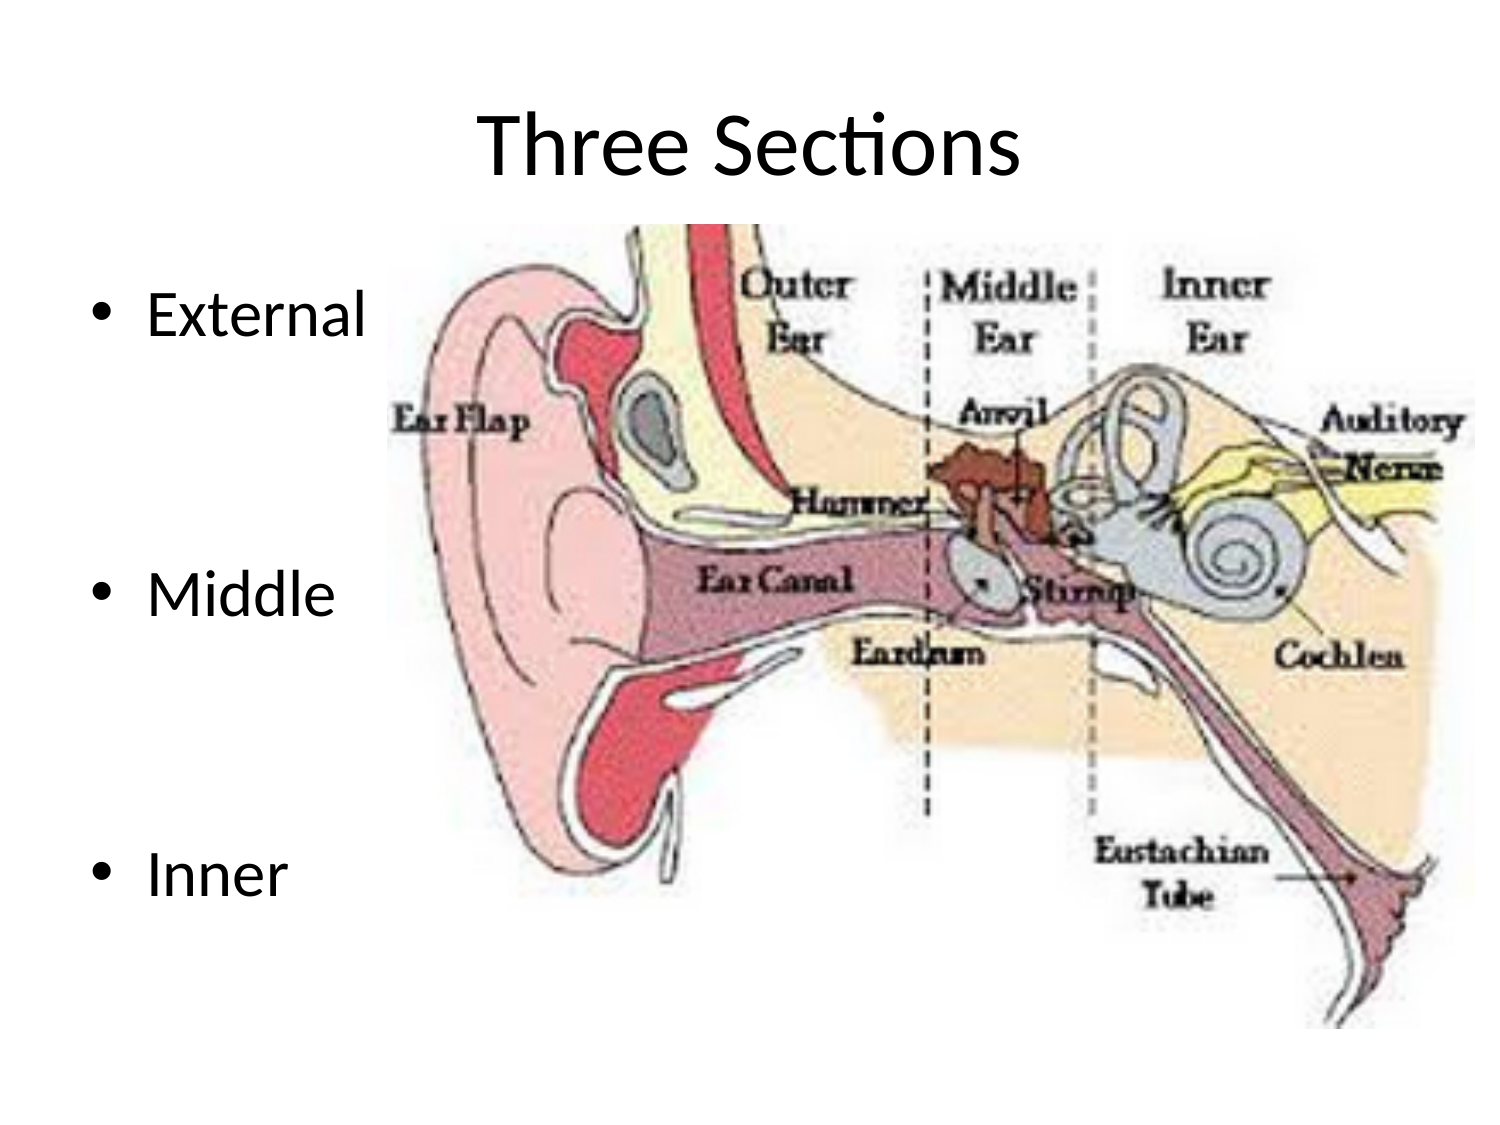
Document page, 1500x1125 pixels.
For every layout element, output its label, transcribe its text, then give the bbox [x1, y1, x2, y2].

title Three Sections [75, 45, 1425, 233]
list External Middle Inner [75, 262, 382, 1005]
picture [387, 224, 1476, 1029]
